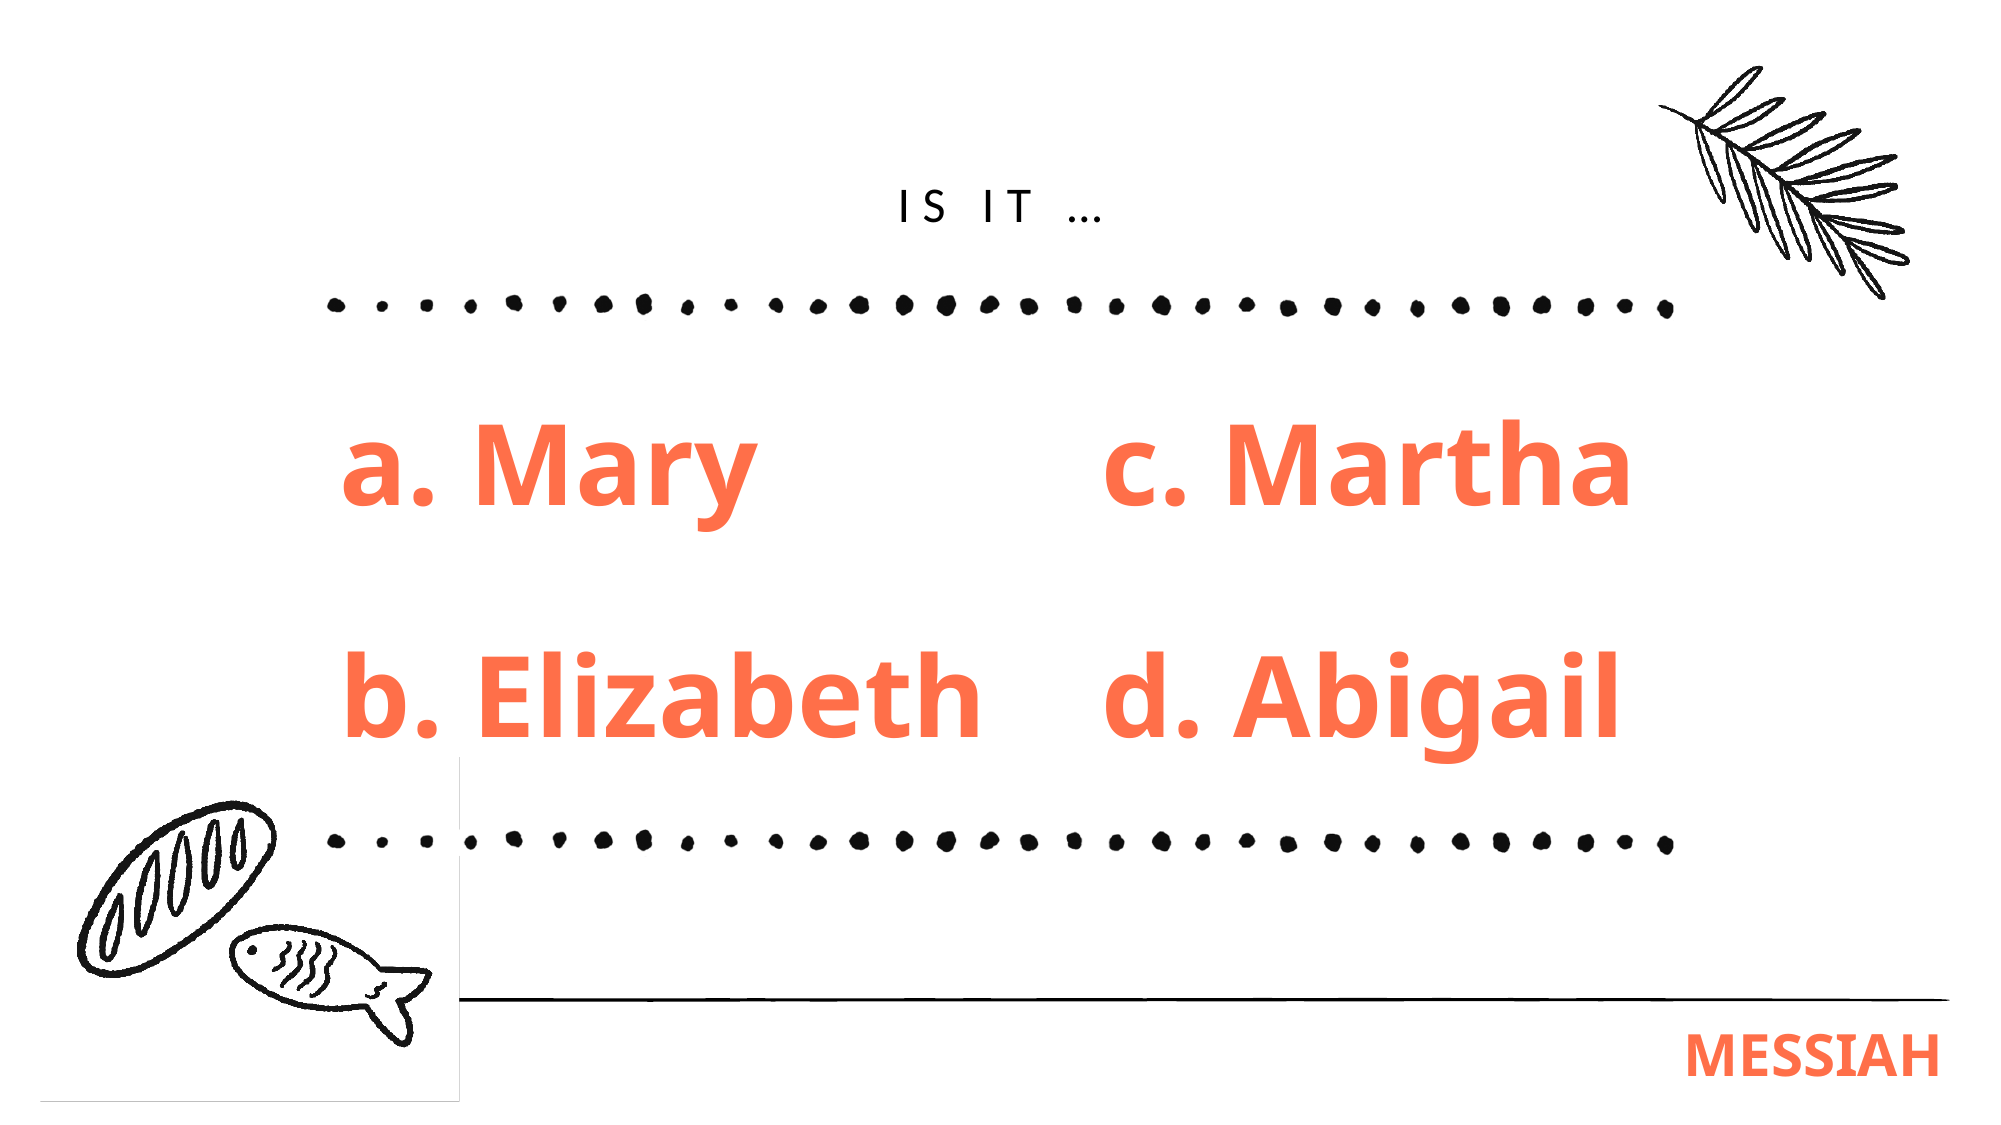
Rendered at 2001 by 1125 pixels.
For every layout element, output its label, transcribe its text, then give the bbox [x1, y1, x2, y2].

text_box d. Abigail [1086, 632, 1558, 769]
list MESSIAH [1558, 443, 1958, 1097]
text_box b. Elizabeth [324, 632, 1021, 769]
picture [325, 31, 1944, 332]
title a. Mary [325, 400, 1063, 539]
text_box c. Martha [1086, 401, 1781, 538]
text_box [461, 997, 1558, 1002]
picture [39, 757, 1675, 1103]
subtitle IS IT … [249, 171, 1638, 242]
